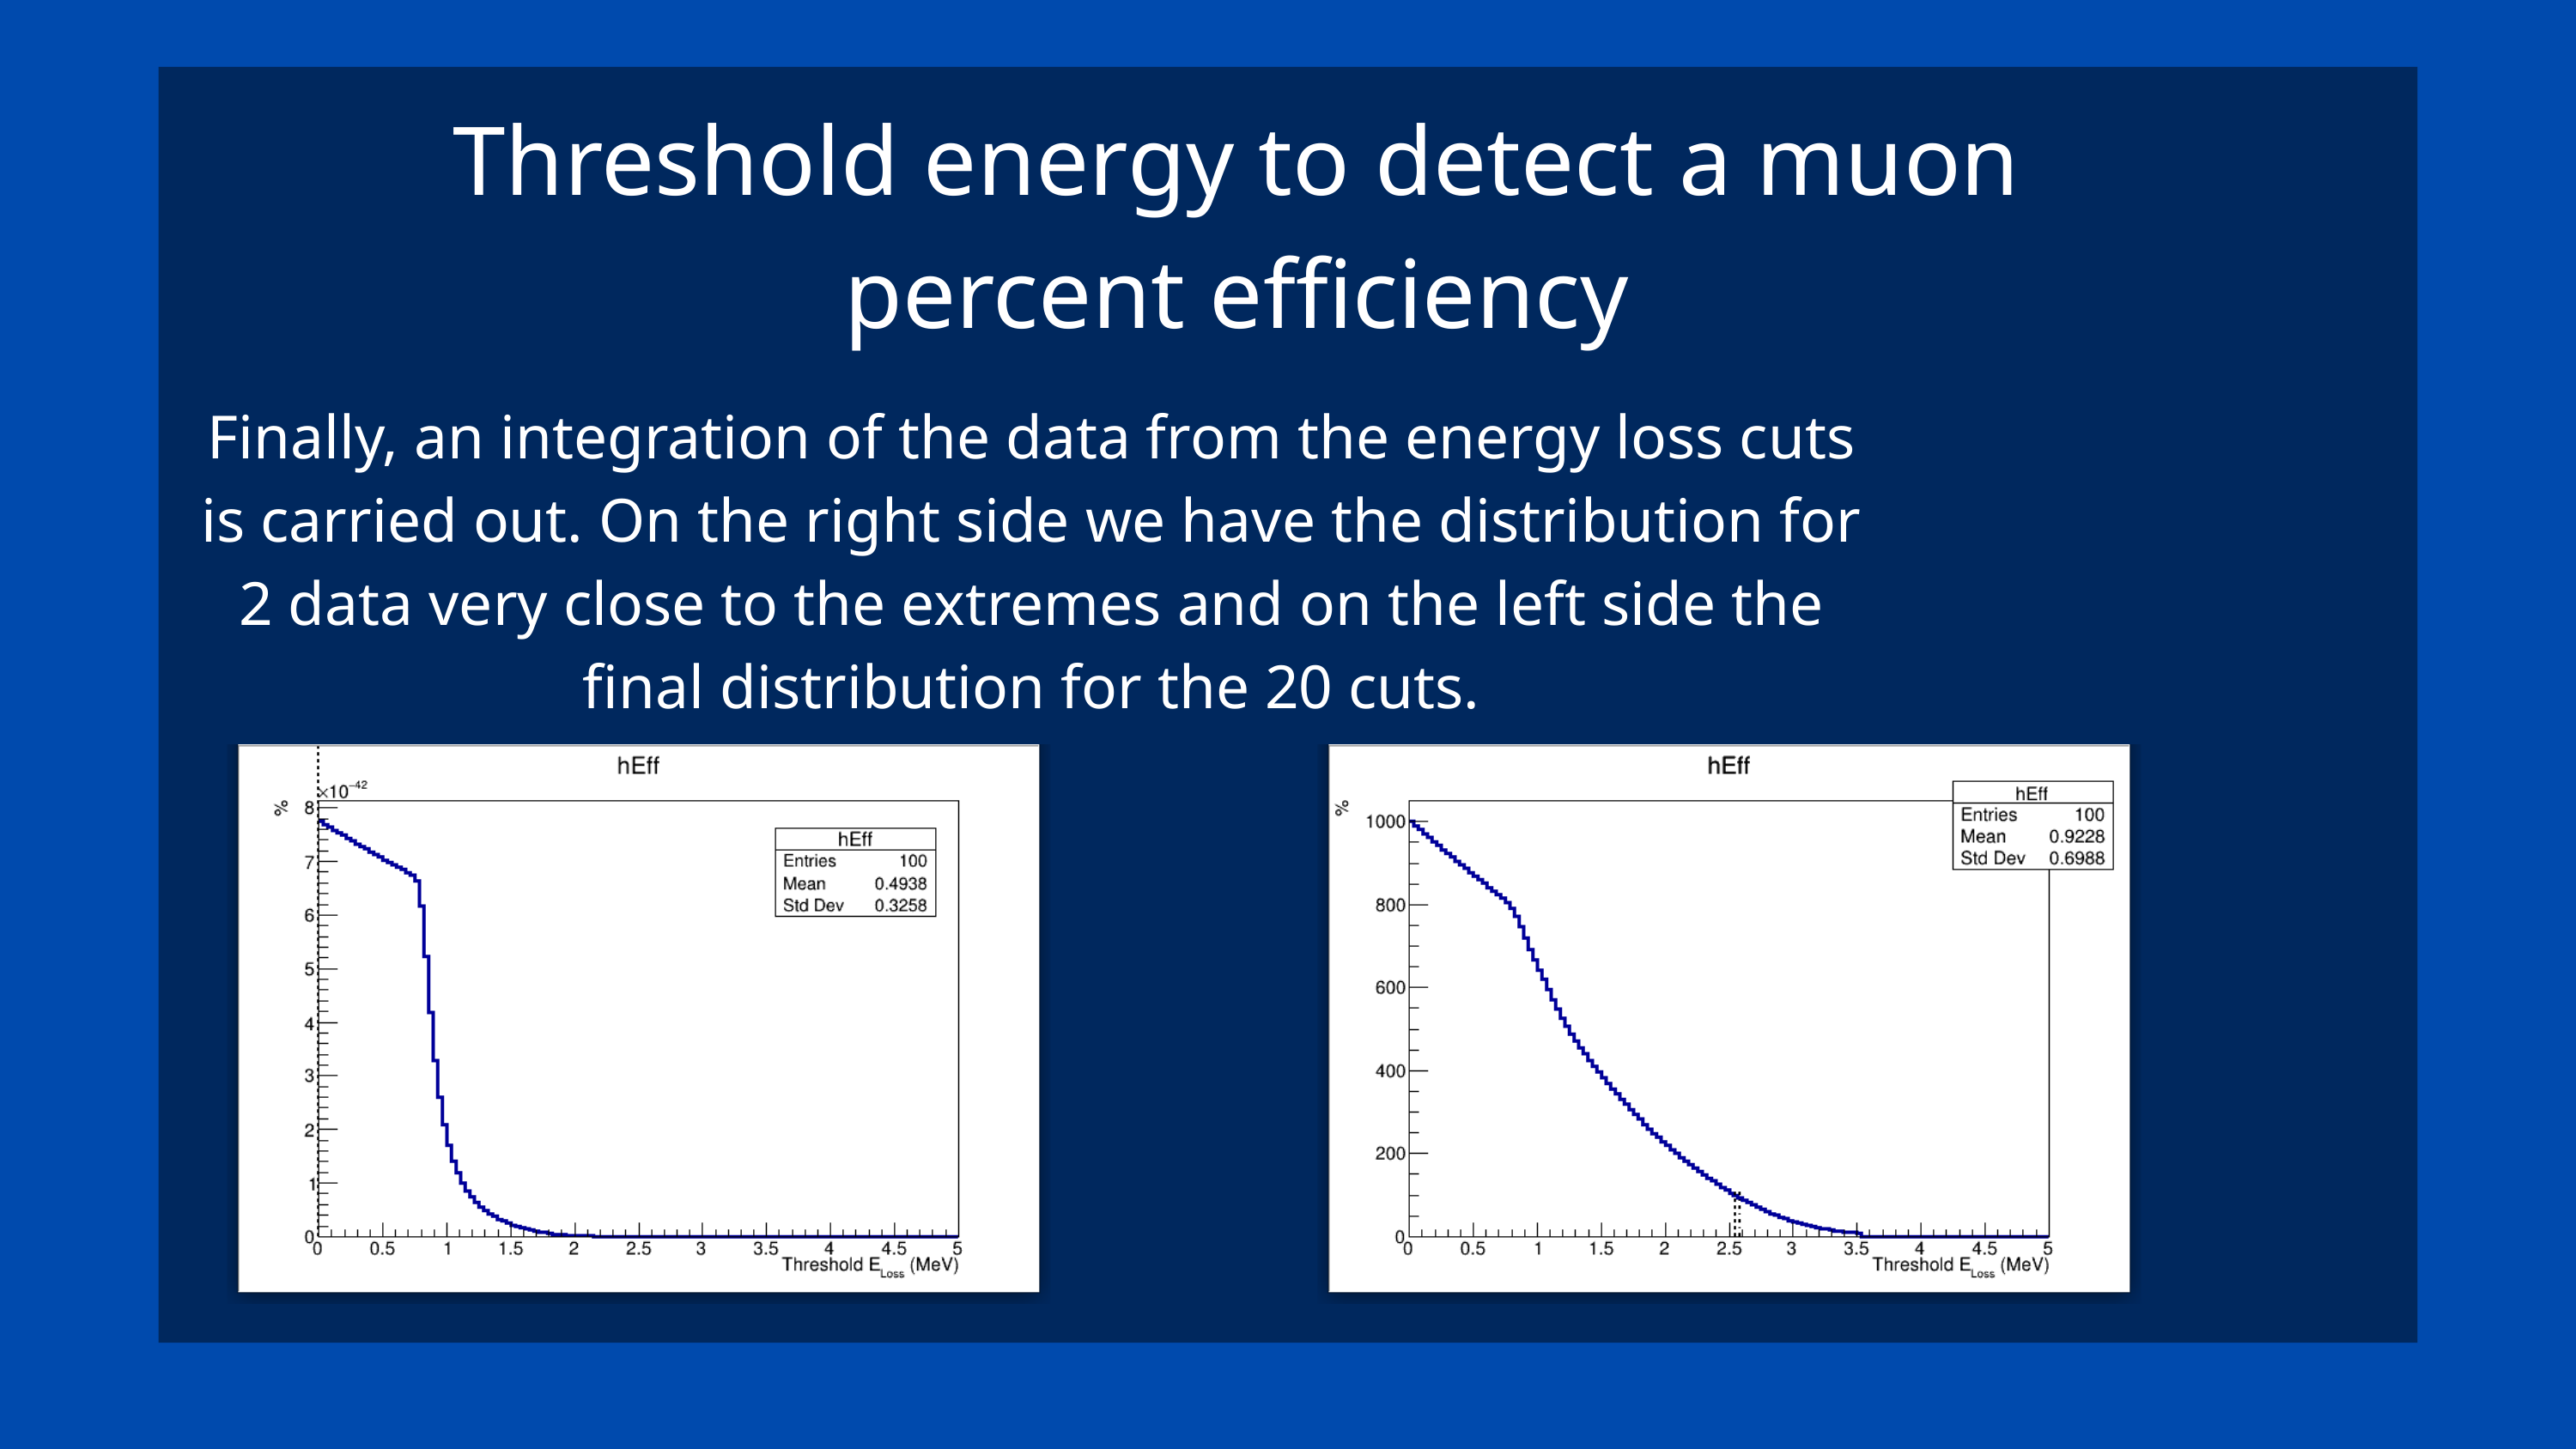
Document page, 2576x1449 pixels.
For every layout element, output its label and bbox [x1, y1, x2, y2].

text_box [158, 66, 2418, 1343]
